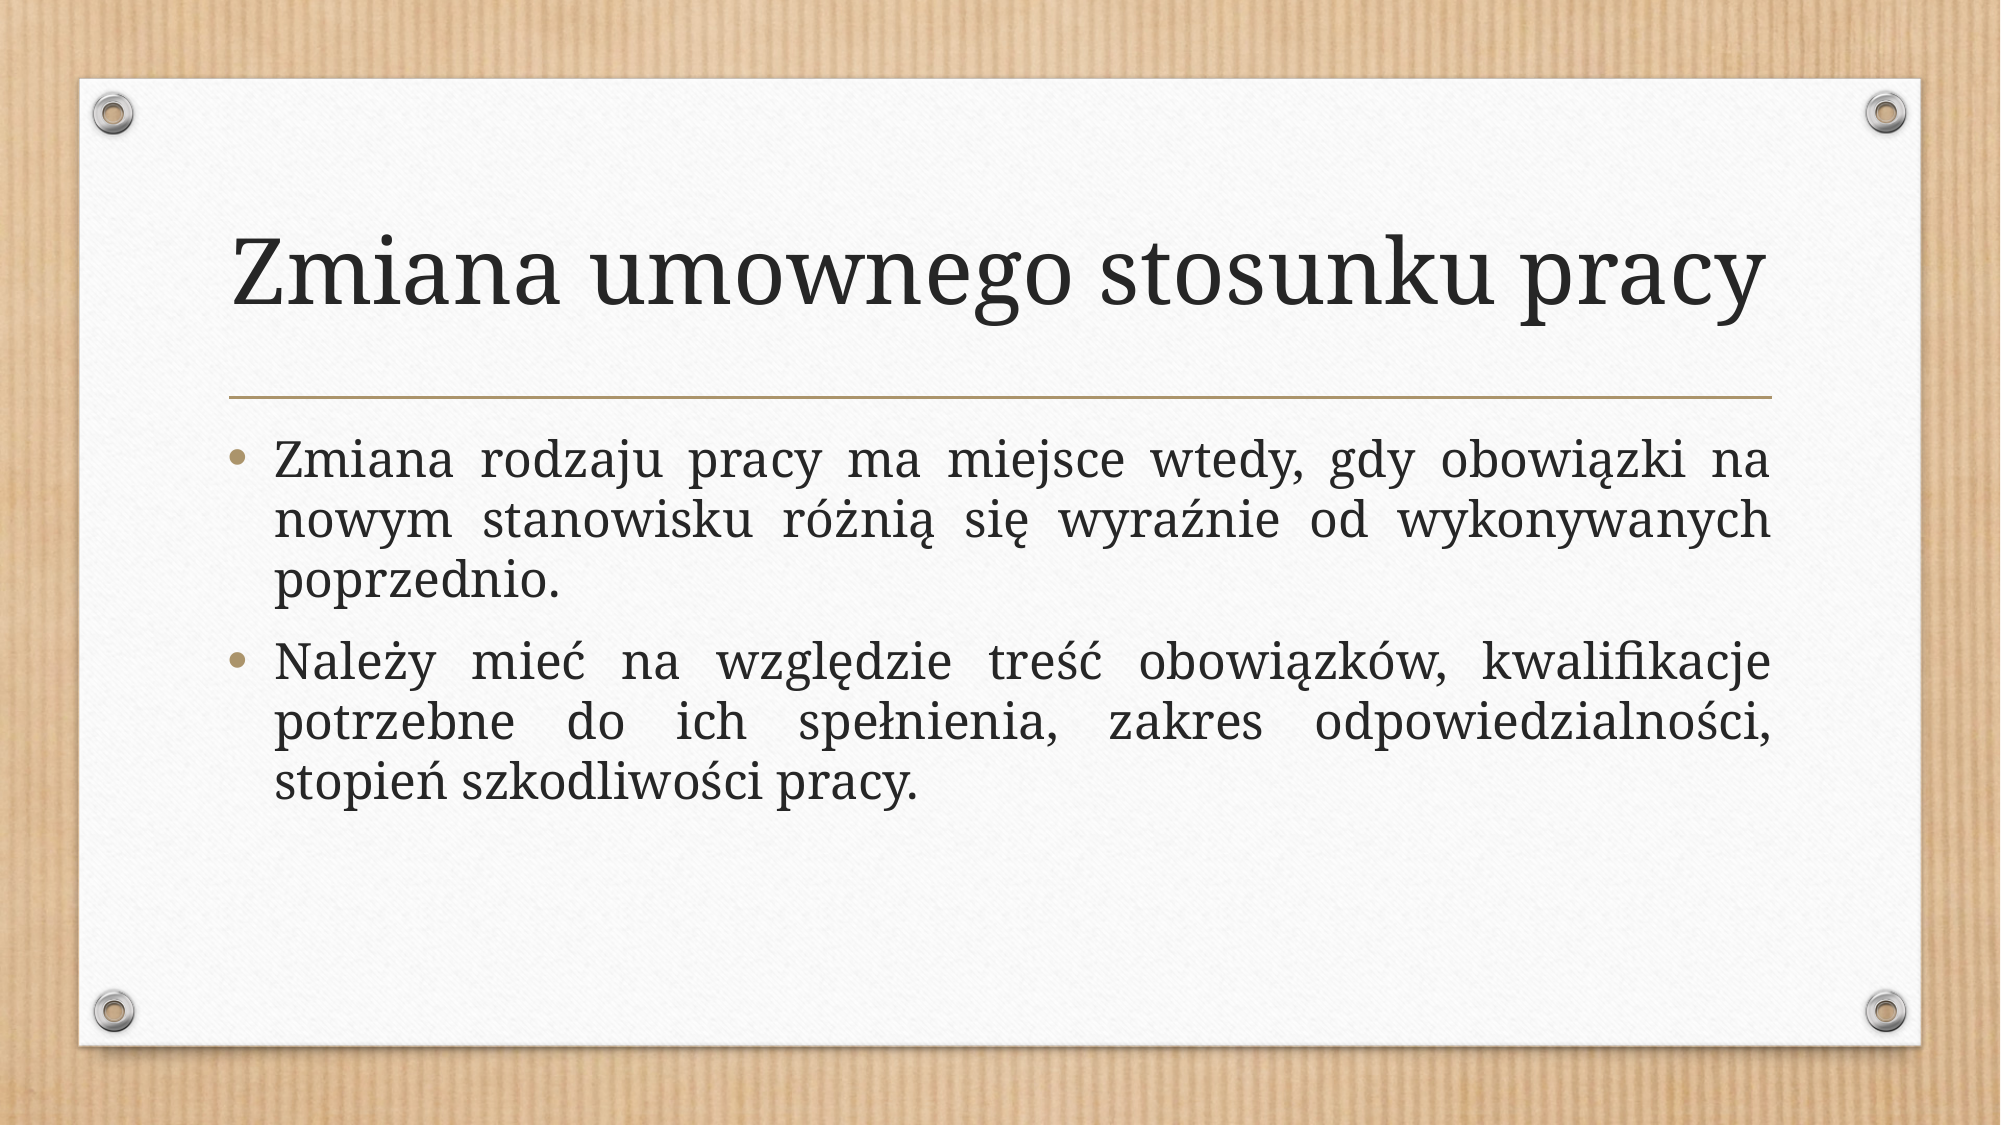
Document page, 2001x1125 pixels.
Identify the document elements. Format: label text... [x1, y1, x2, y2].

picture [0, 0, 2001, 1125]
title Zmiana umownego stosunku pracy [212, 161, 1788, 375]
list Zmiana rodzaju pracy ma miejsce wtedy, gdy obowiązki na nowym stanowisku różnią się wyraźnie od wykonywanych poprzednio. Należy mieć na względzie treść obowiązków, kwalifikacje potrzebne do ich spełnienia, zakres odpowiedzialności, stopień szkodliwości pracy. [212, 419, 1788, 964]
